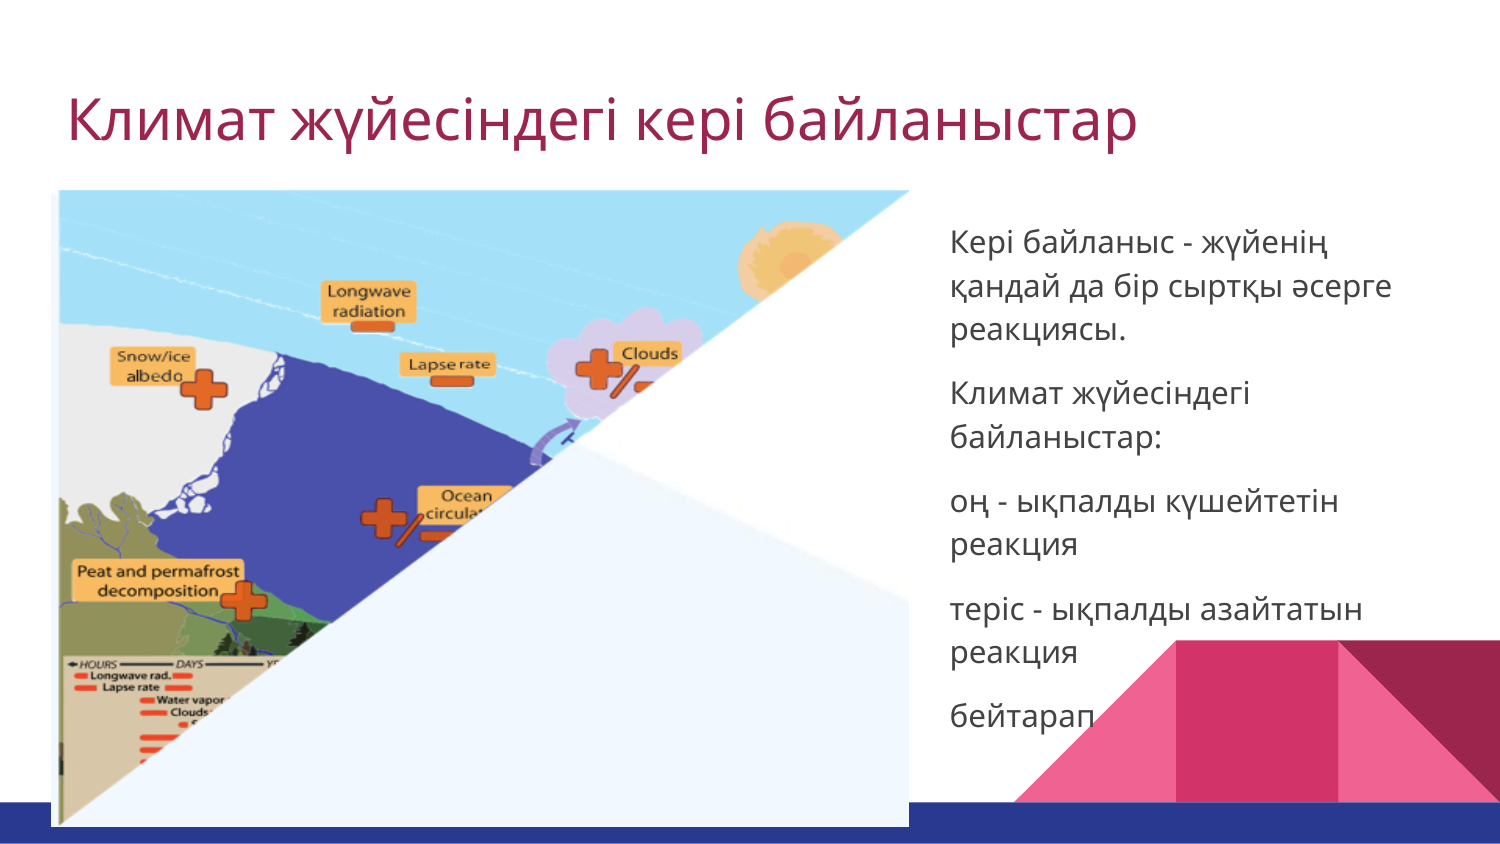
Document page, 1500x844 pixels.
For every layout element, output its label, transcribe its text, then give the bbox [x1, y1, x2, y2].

list Кері байланыс - жүйенің қандай да бір сыртқы әсерге реакциясы. Климат жүйесіндегі байланыстар: оң - ықпалды күшейтетін реакция теріс - ықпалды азайтатын реакция бейтарап [934, 201, 1449, 750]
picture [50, 185, 910, 827]
title Климат жүйесіндегі кері байланыстар [51, 67, 1449, 167]
